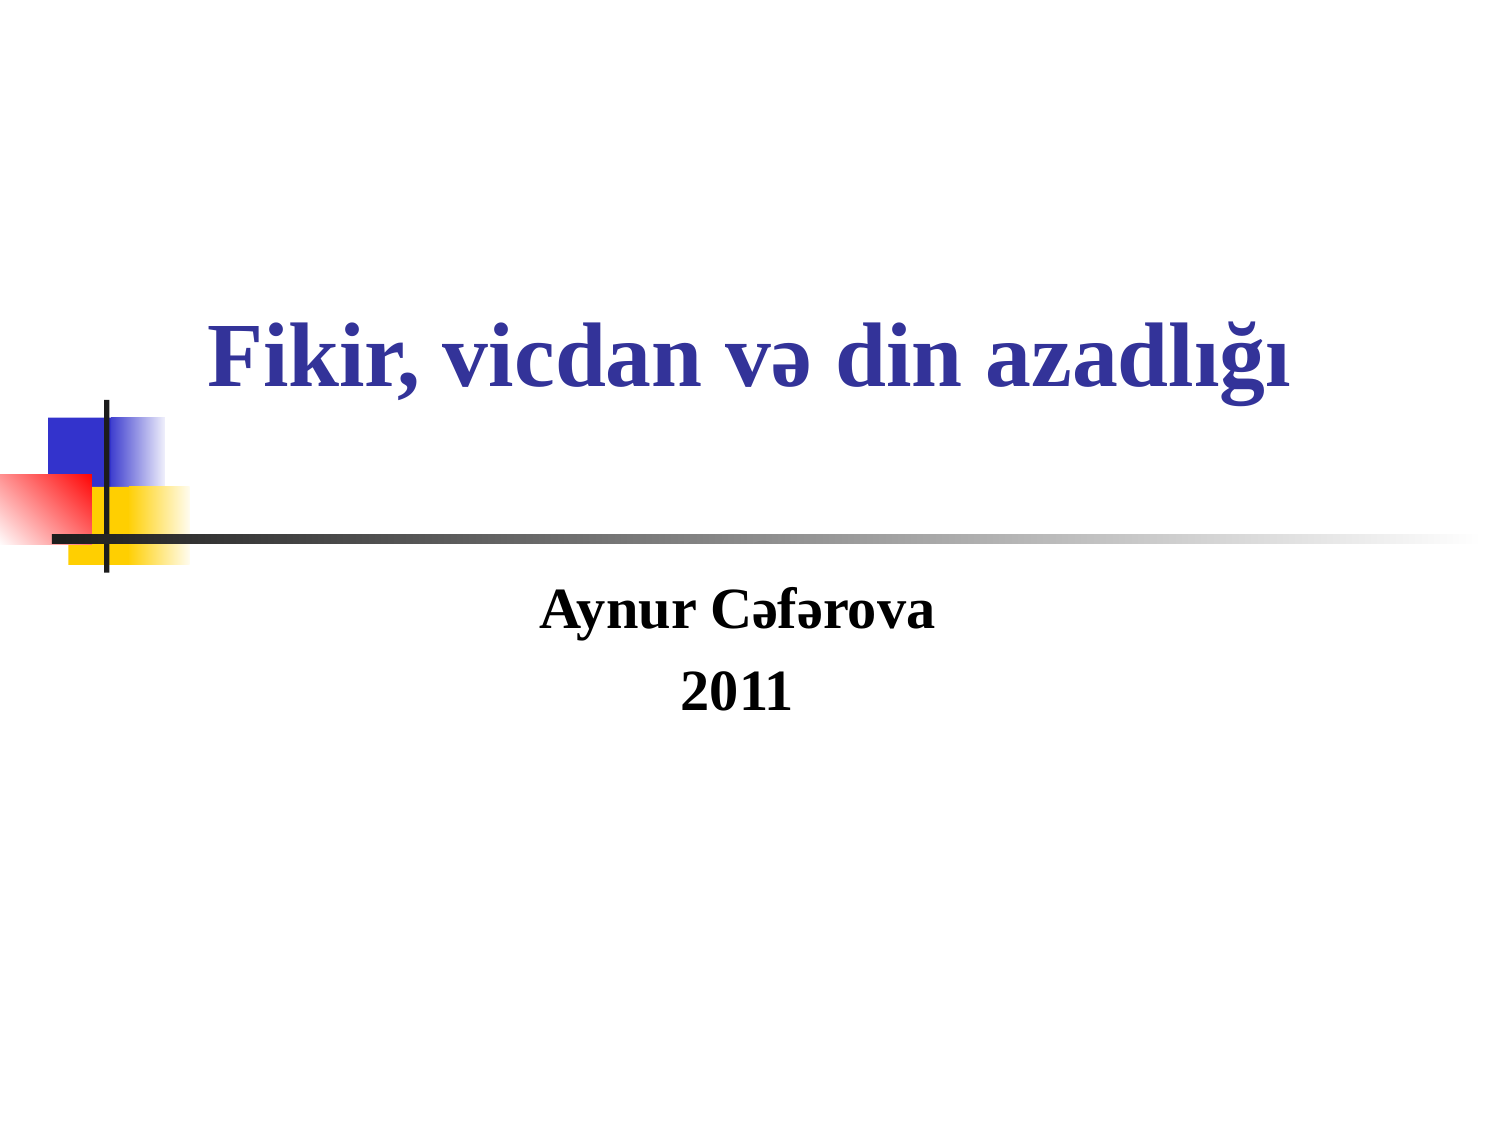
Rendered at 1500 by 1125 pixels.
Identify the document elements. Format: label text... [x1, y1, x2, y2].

subtitle Aynur Cəfərova 2011 [112, 562, 1363, 851]
title Fikir, vicdan və din azadlığı [112, 87, 1388, 413]
